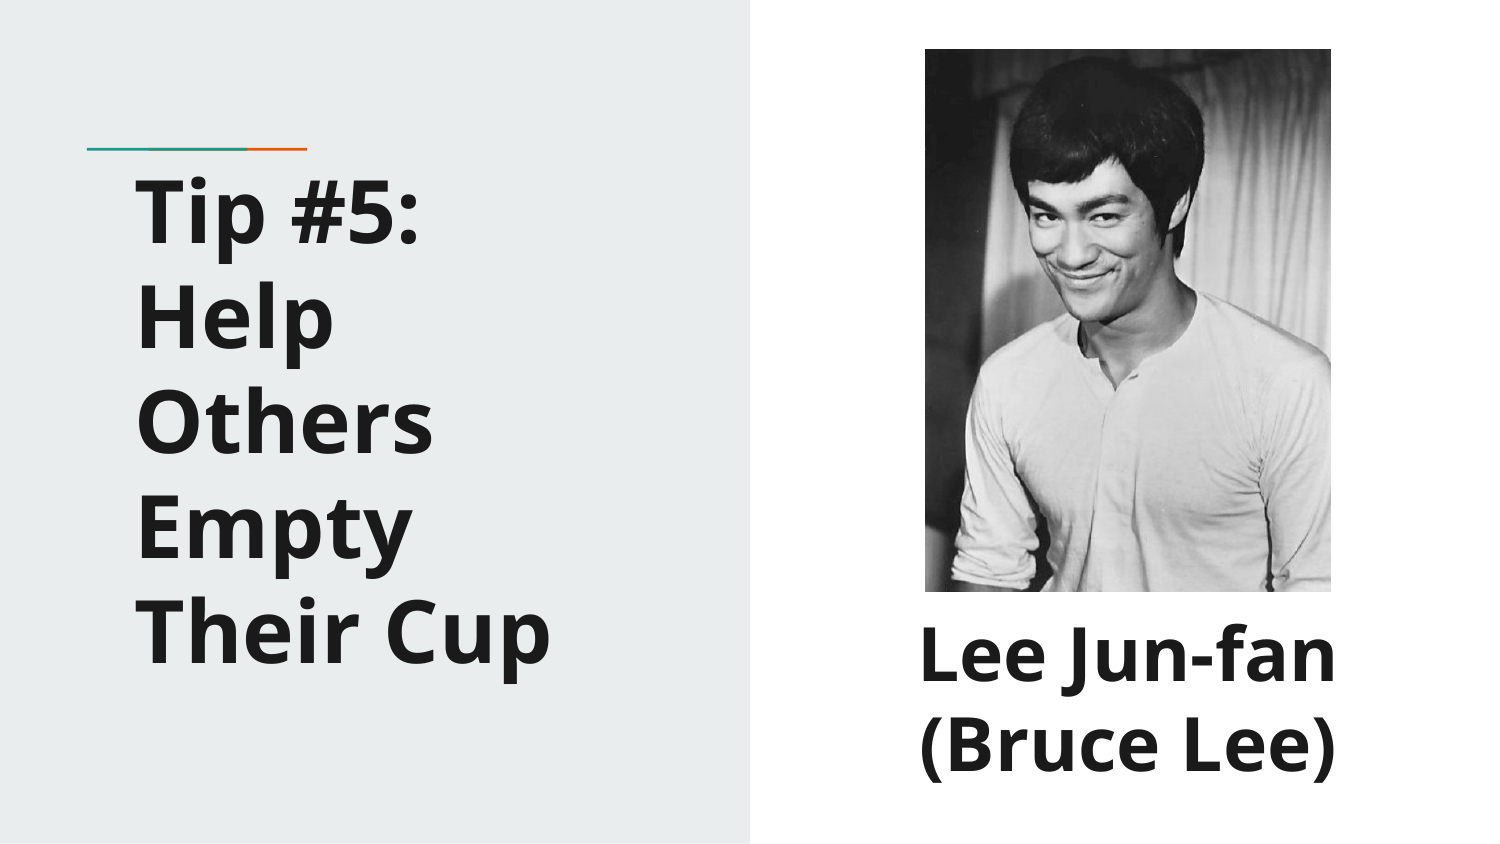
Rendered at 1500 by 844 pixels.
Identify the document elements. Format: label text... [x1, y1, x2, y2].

list Lee Jun-fan (Bruce Lee) [891, 591, 1365, 775]
title Tip #5: Help Others Empty Their Cup [119, 141, 662, 419]
picture [925, 49, 1332, 592]
